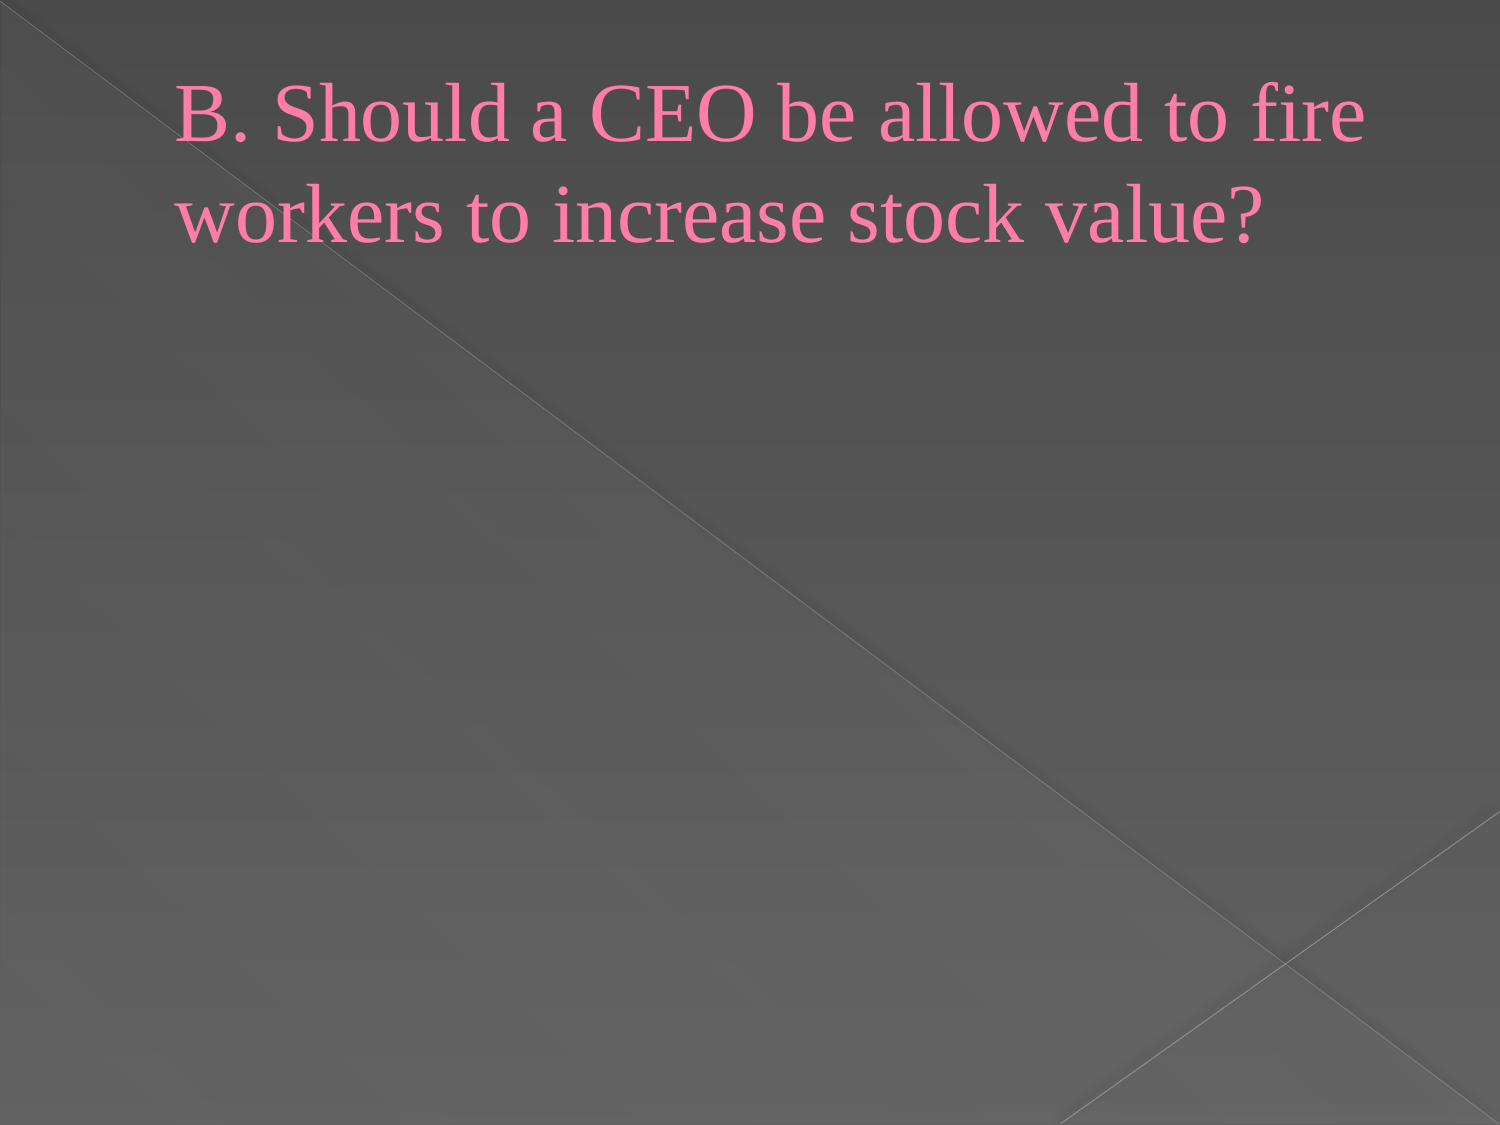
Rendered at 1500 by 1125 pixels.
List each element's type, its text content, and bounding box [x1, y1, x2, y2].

title B. Should a CEO be allowed to fire workers to increase stock value? [75, 43, 1425, 274]
